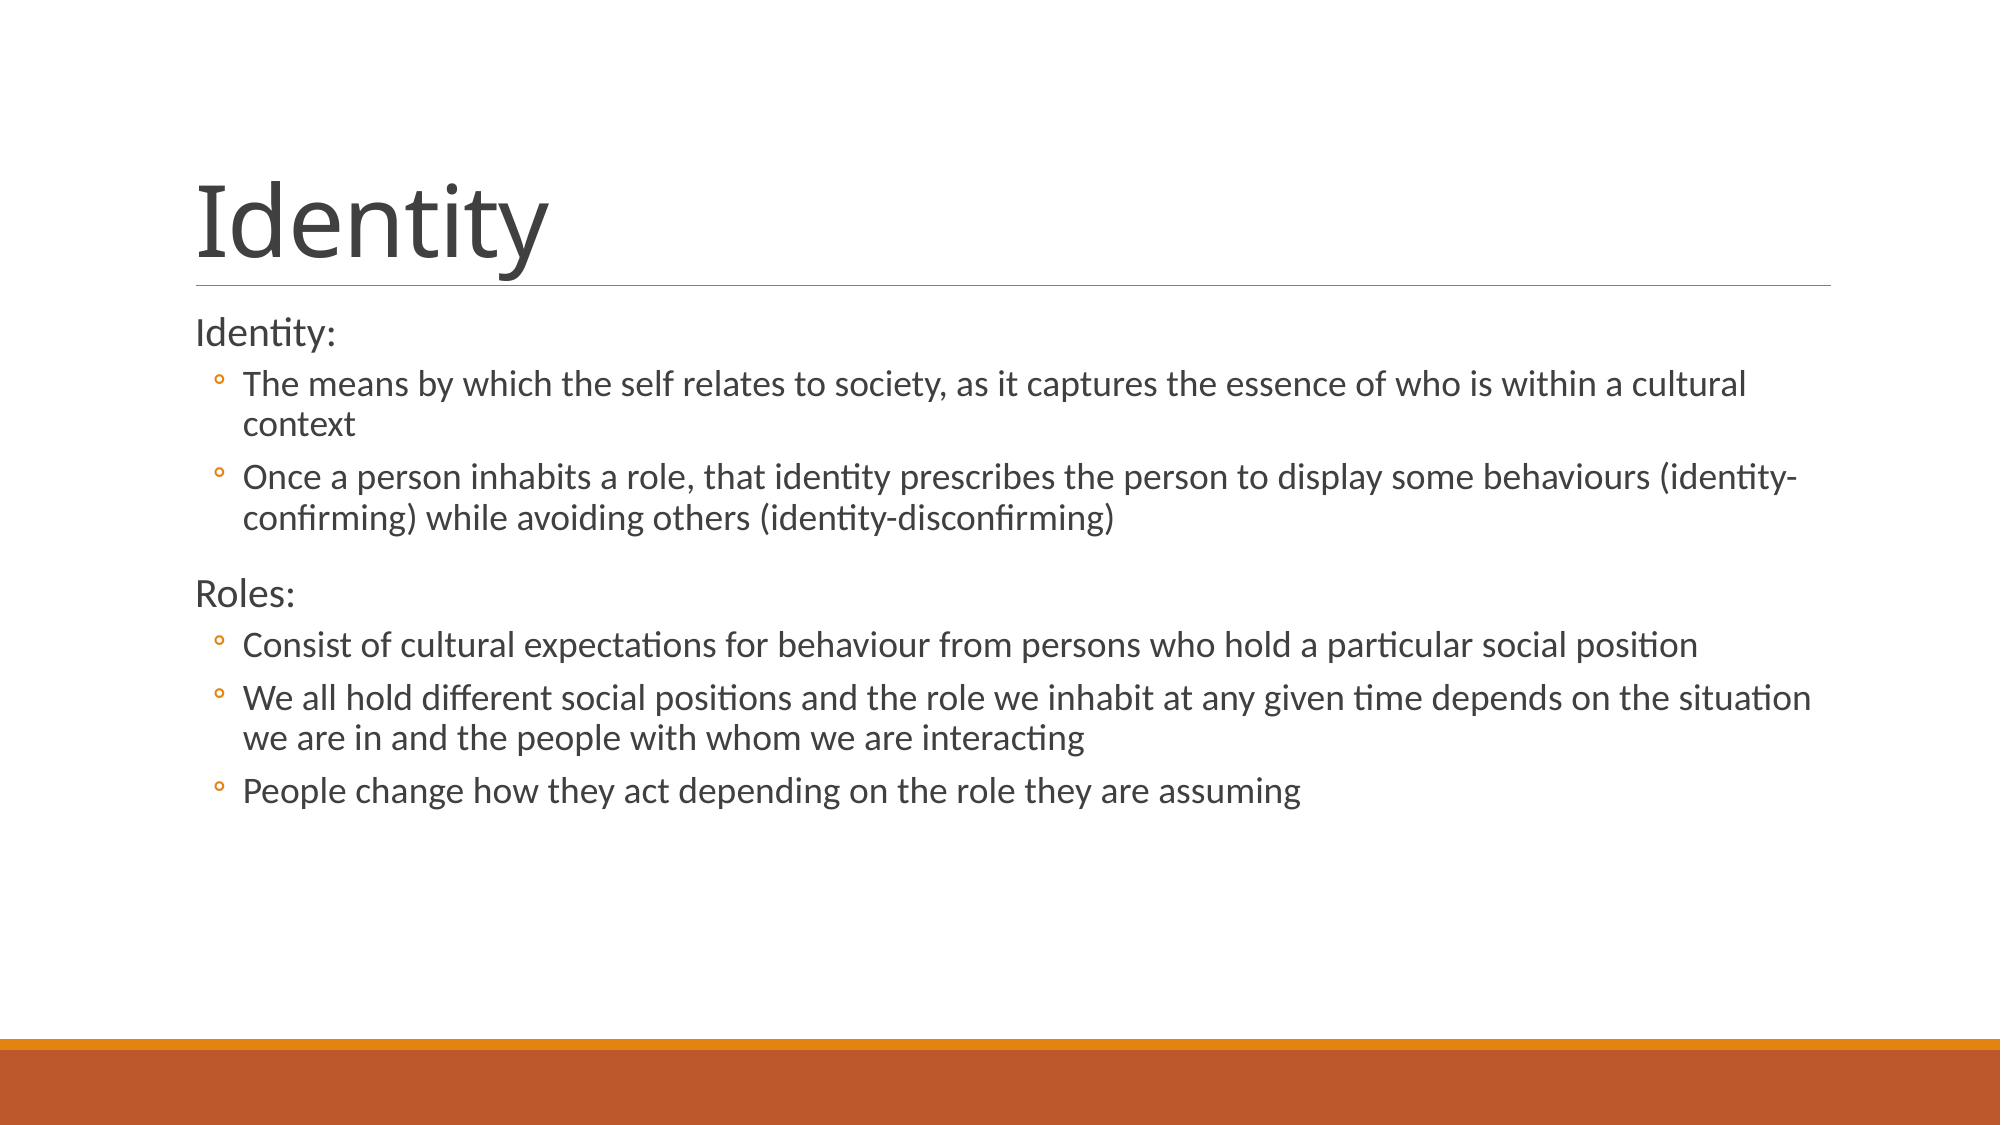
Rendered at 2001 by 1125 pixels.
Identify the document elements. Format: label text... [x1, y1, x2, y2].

title Identity [180, 47, 1830, 285]
list Identity: The means by which the self relates to society, as it captures the essence of who is within a cultural context Once a person inhabits a role, that identity prescribes the person to display some behaviours (identity-confirming) while avoiding others (identity-disconfirming) Roles: Consist of cultural expectations for behaviour from persons who hold a particular social position We all hold different social positions and the role we inhabit at any given time depends on the situation we are in and the people with whom we are interacting People change how they act depending on the role they are assuming [180, 302, 1830, 963]
